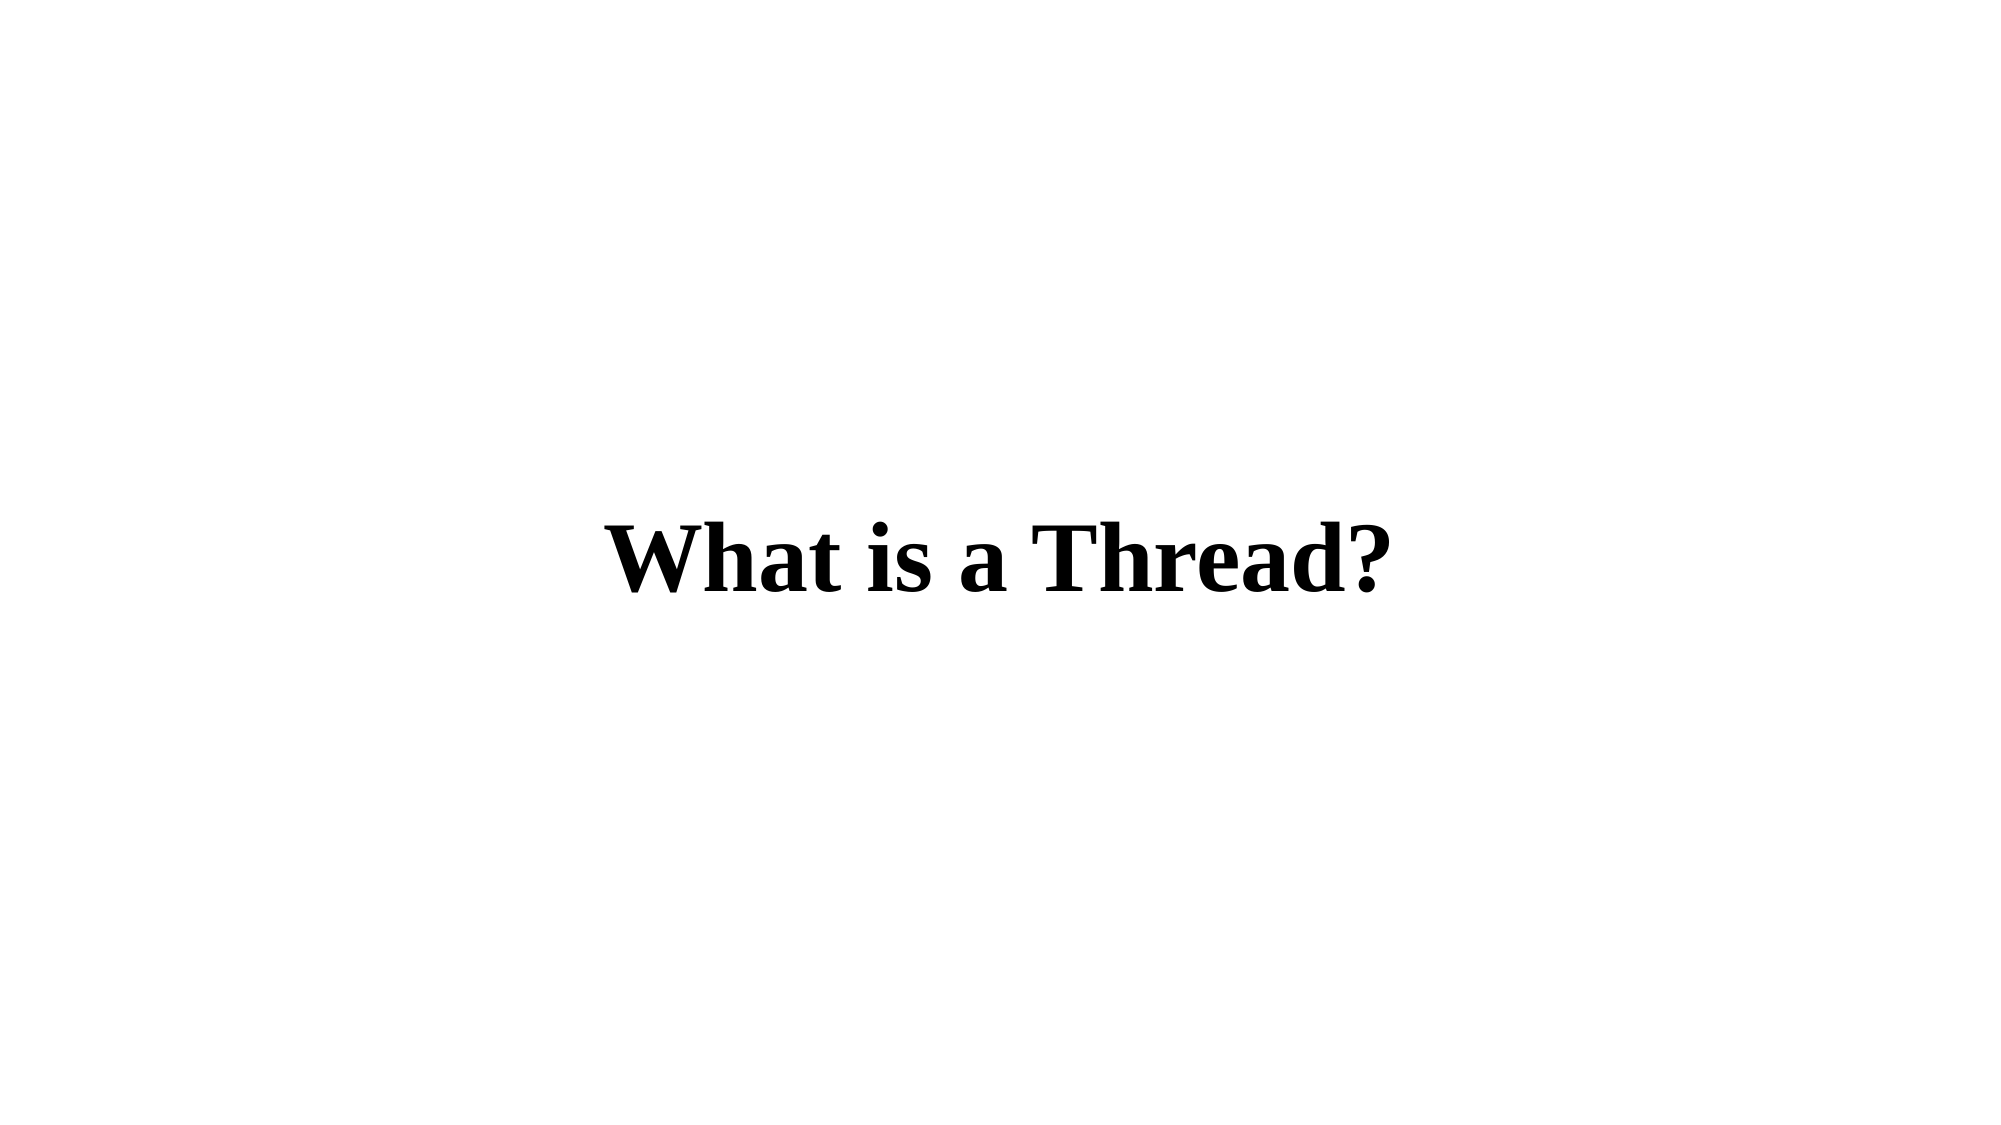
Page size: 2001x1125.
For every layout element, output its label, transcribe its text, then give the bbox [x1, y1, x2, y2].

title What is a Thread? [249, 348, 1750, 621]
